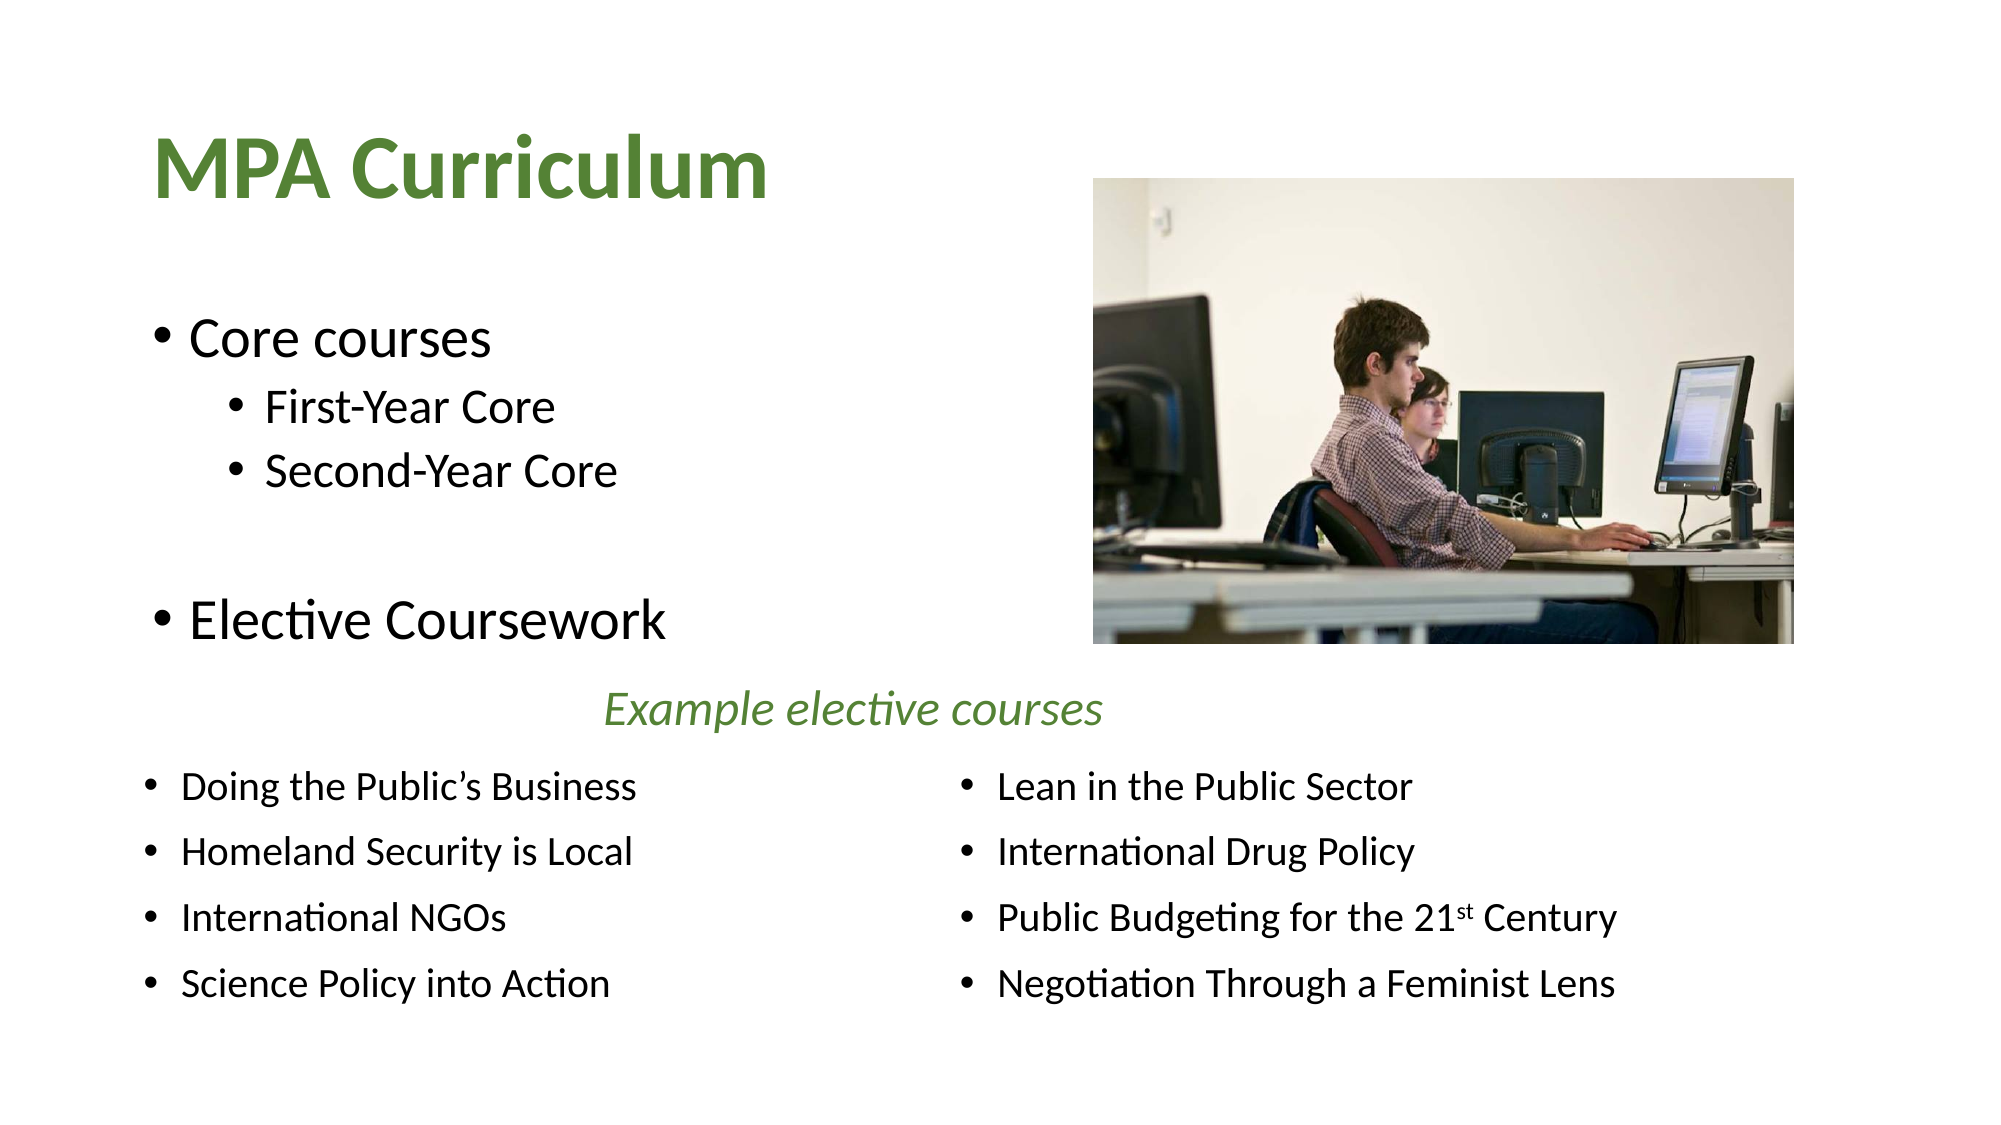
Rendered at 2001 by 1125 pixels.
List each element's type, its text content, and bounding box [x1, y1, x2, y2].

list Core courses First-Year Core Second-Year Core [137, 299, 835, 561]
text_box Lean in the Public Sector International Drug Policy Public Budgeting for the 21st Century Negotiation Through a Feminist Lens [944, 756, 1762, 1125]
title MPA Curriculum [137, 59, 1863, 278]
text_box Example elective courses [588, 667, 1140, 743]
text_box Doing the Public’s Business Homeland Security is Local International NGOs Science Policy into Action [128, 756, 944, 1125]
picture [1093, 178, 1794, 644]
text_box Elective Coursework [137, 582, 1863, 670]
